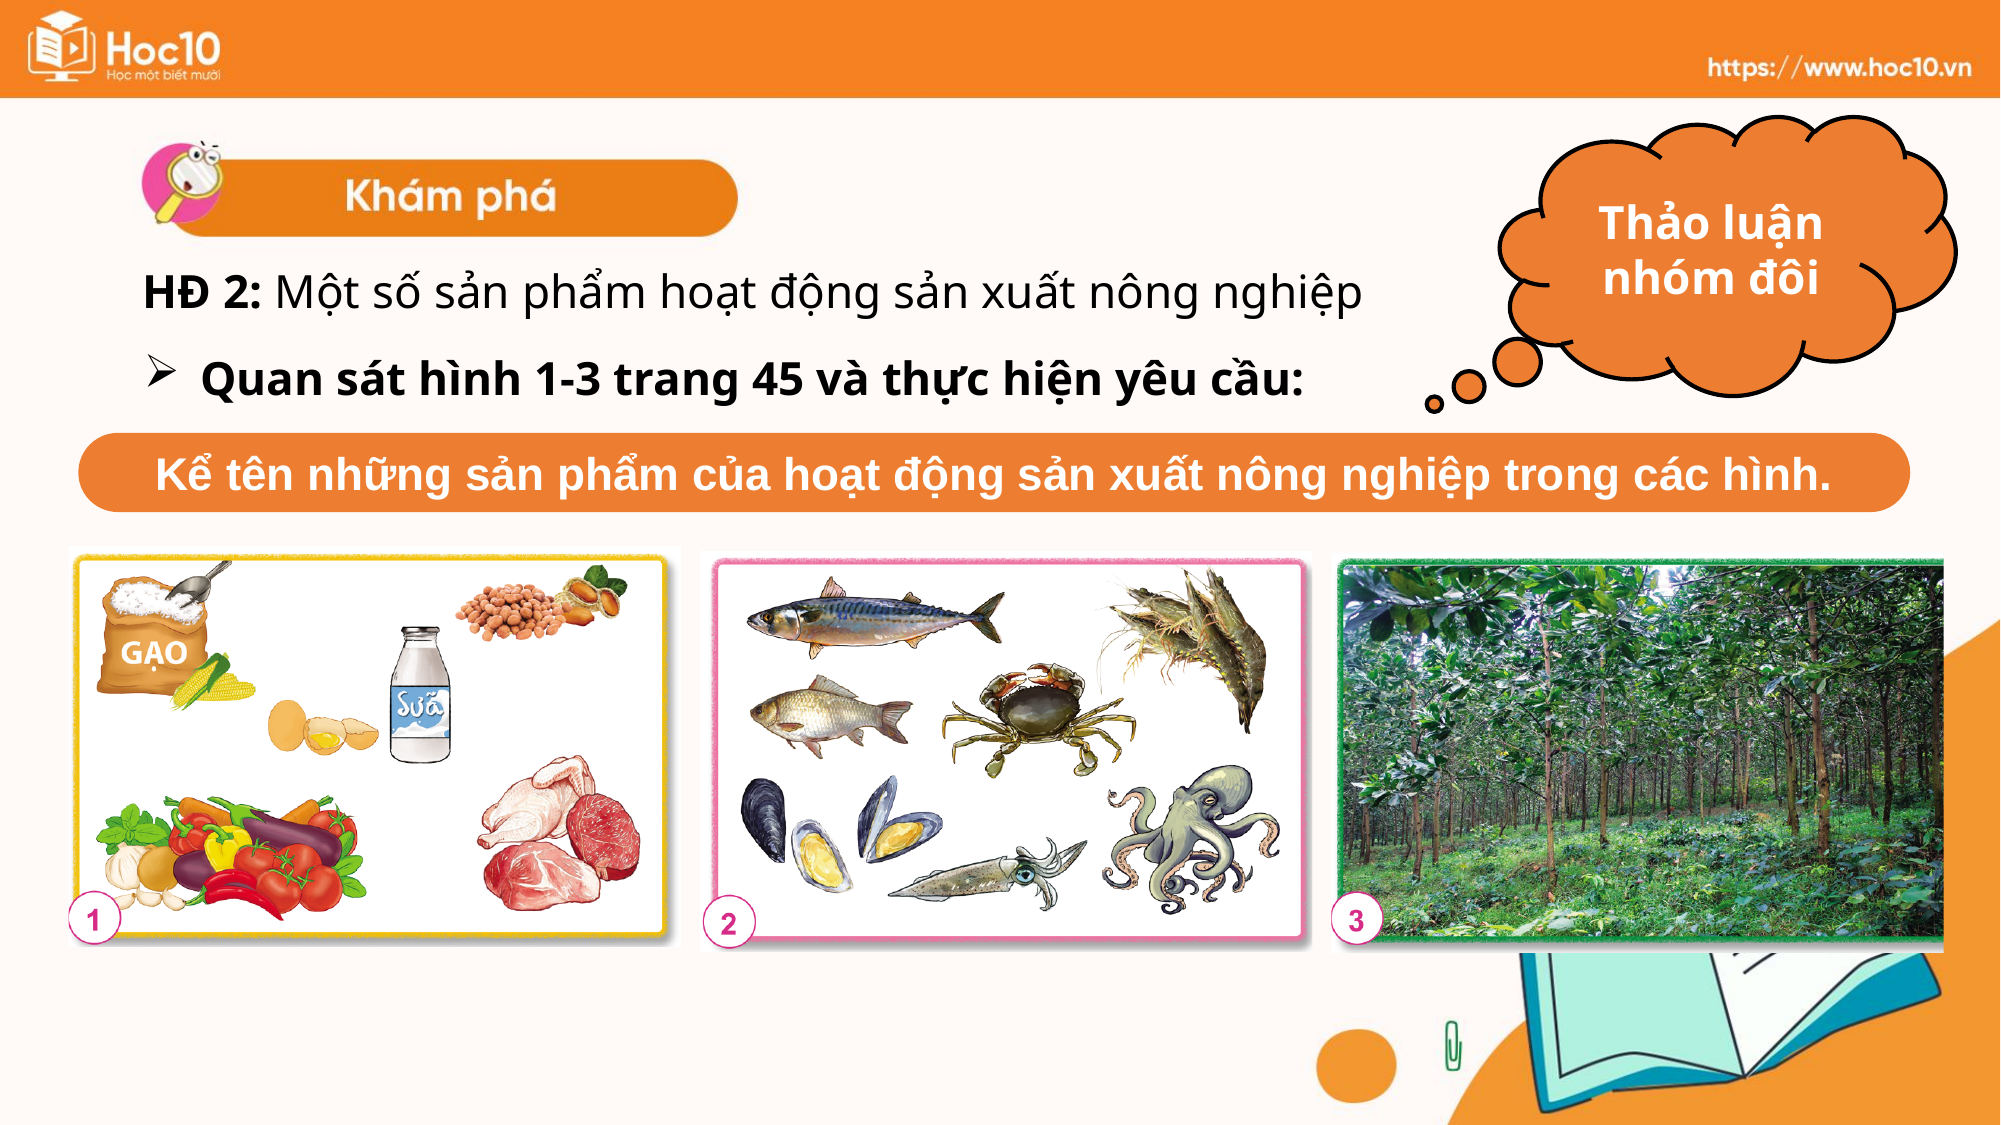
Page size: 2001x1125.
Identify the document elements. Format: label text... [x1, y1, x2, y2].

text_box Kể tên những sản phẩm của hoạt động sản xuất nông nghiệp trong các hình. [76, 430, 1913, 515]
text_box Quan sát hình 1-3 trang 45 và thực hiện yêu cầu: [129, 314, 1875, 412]
text_box Thảo luận nhóm đôi [1492, 114, 1958, 399]
text_box Thảo luận nhóm đôi [1424, 394, 1445, 414]
picture [0, 0, 2001, 1125]
text_box HĐ 2: Một số sản phẩm hoạt động sản xuất nông nghiệp [127, 255, 1517, 325]
text_box Thảo luận nhóm đôi [1451, 369, 1487, 405]
